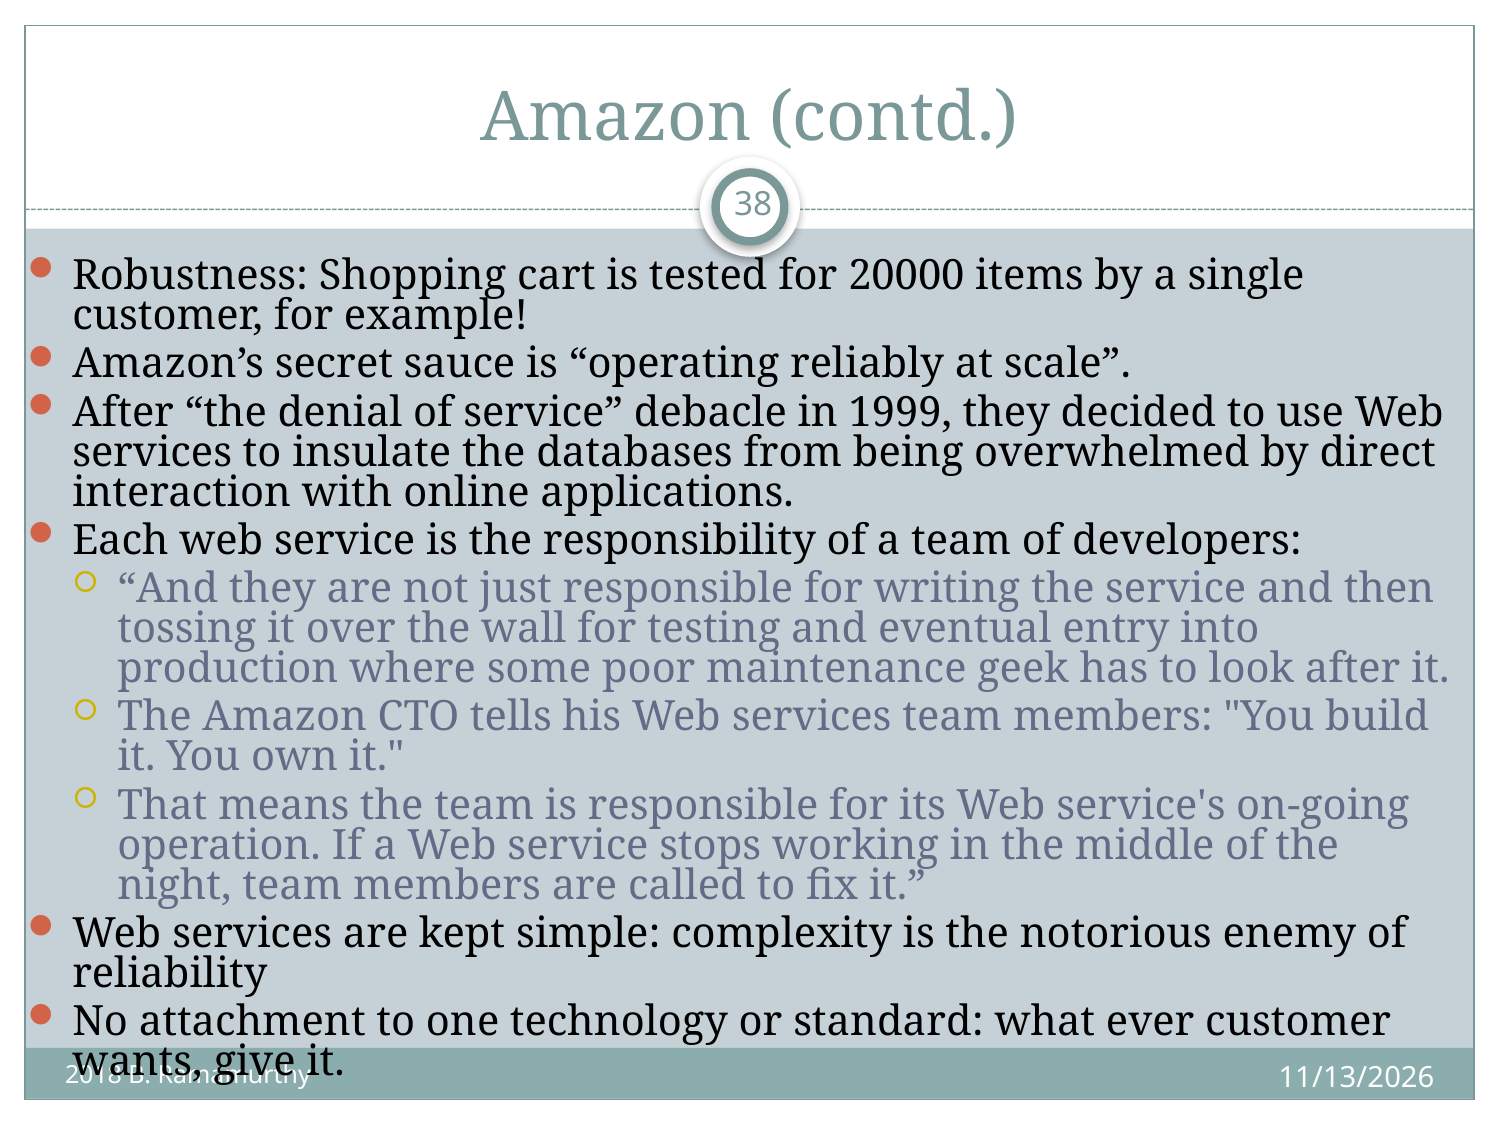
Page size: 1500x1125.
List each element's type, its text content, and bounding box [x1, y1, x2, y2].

footer 2018 B. Ramamurthy [50, 1051, 638, 1112]
slide_number 38 [715, 168, 791, 241]
title Amazon (contd.) [49, 37, 1450, 162]
list Robustness: Shopping cart is tested for 20000 items by a single customer, for example! Amazon’s secret sauce is “operating reliably at scale”. After “the denial of service” debacle in 1999, they decided to use Web services to insulate the databases from being overwhelmed by direct interaction with online applications. Each web service is the responsibility of a team of developers: “And they are not just responsible for writing the service and then tossing it over the wall for testing and eventual entry into production where some poor maintenance geek has to look after it. The Amazon CTO tells his Web services team members: "You build it. You own it." That means the team is responsible for its Web service's on-going operation. If a Web service stops working in the middle of the night, team members are called to fix it.” Web services are kept simple: complexity is the notorious enemy of reliability No attachment to one technology or standard: what ever customer wants, give it. [12, 249, 1475, 925]
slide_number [950, 1050, 1450, 1111]
